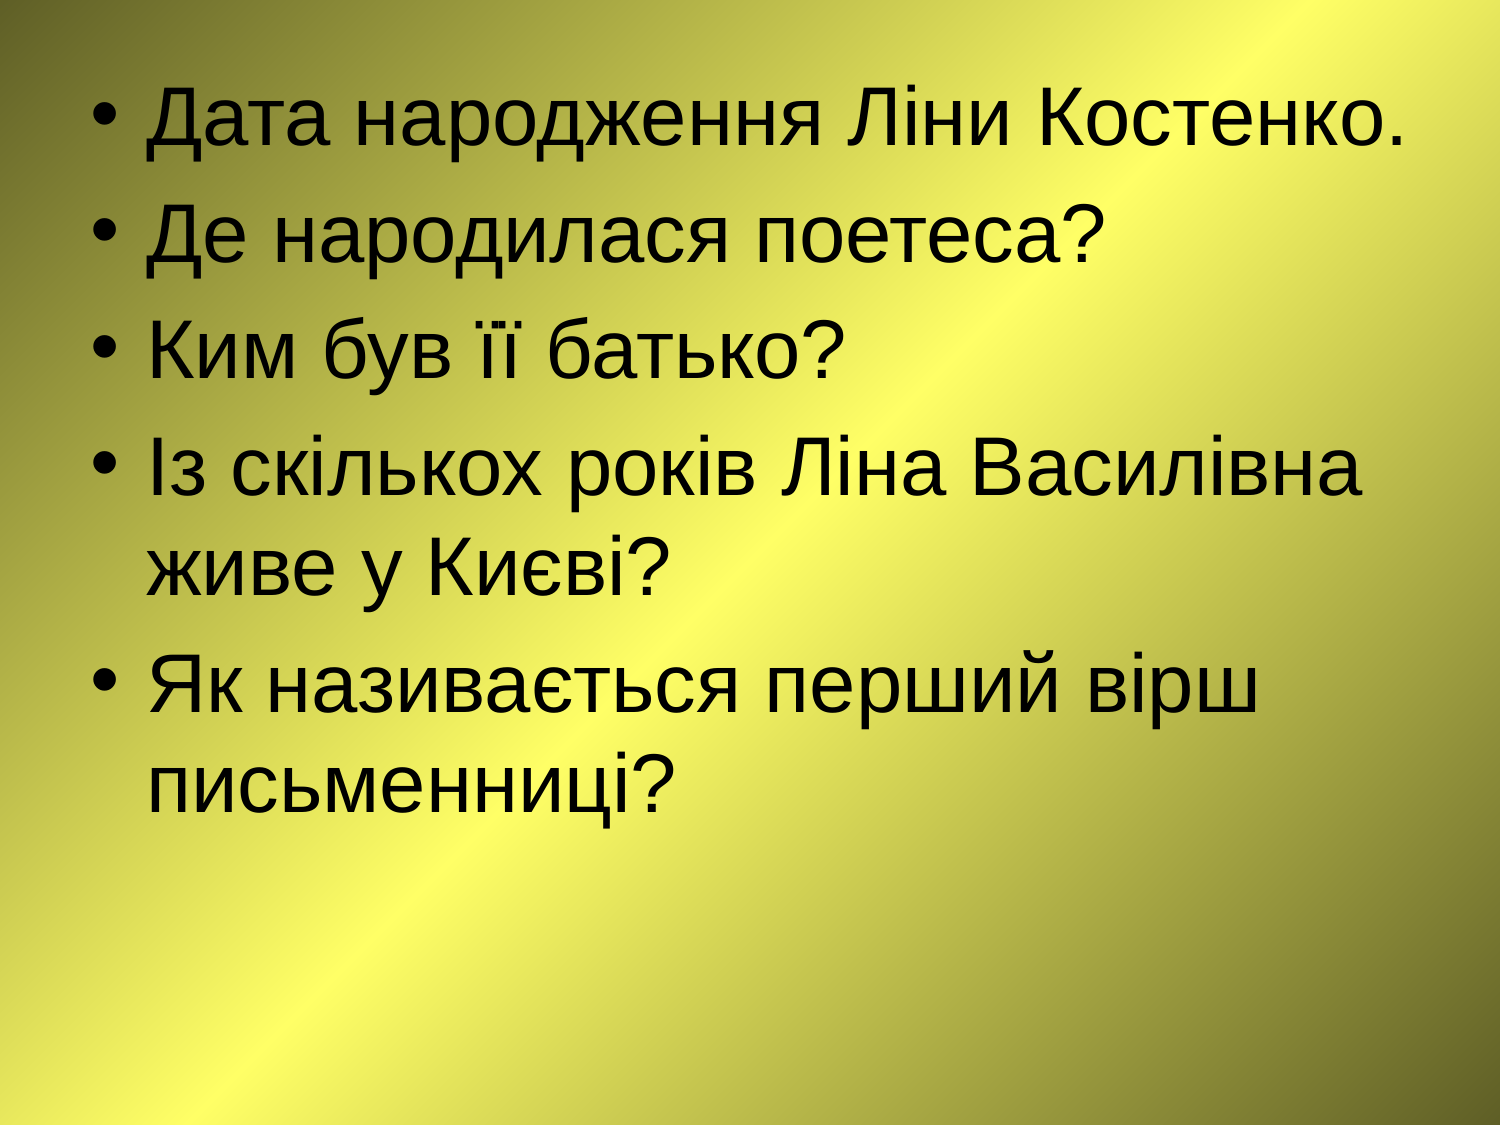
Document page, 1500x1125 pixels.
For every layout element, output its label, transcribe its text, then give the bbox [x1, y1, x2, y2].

list Дата народження Ліни Костенко. Де народилася поетеса? Ким був її батько? Із скількох років Ліна Василівна живе у Києві? Як називається перший вірш письменниці? [75, 54, 1425, 1005]
